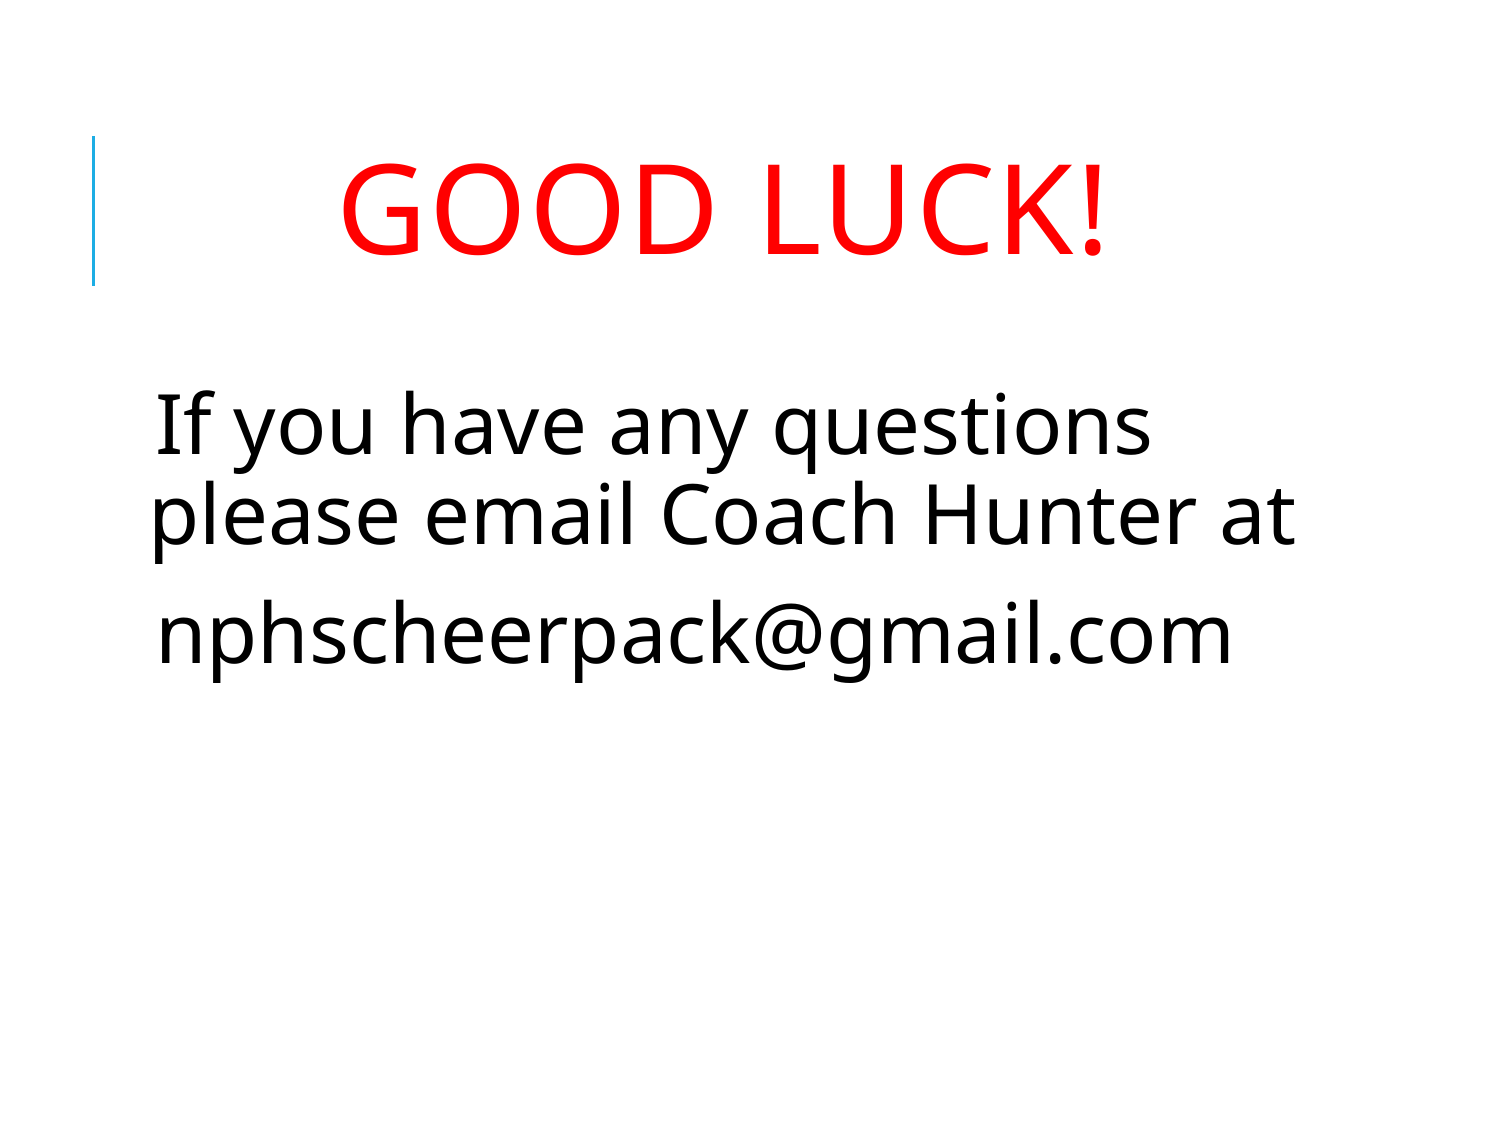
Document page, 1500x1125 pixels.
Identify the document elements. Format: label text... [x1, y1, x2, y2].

title Good luck! [126, 96, 1322, 342]
list If you have any questions please email Coach Hunter at nphscheerpack@gmail.com [126, 375, 1322, 1035]
